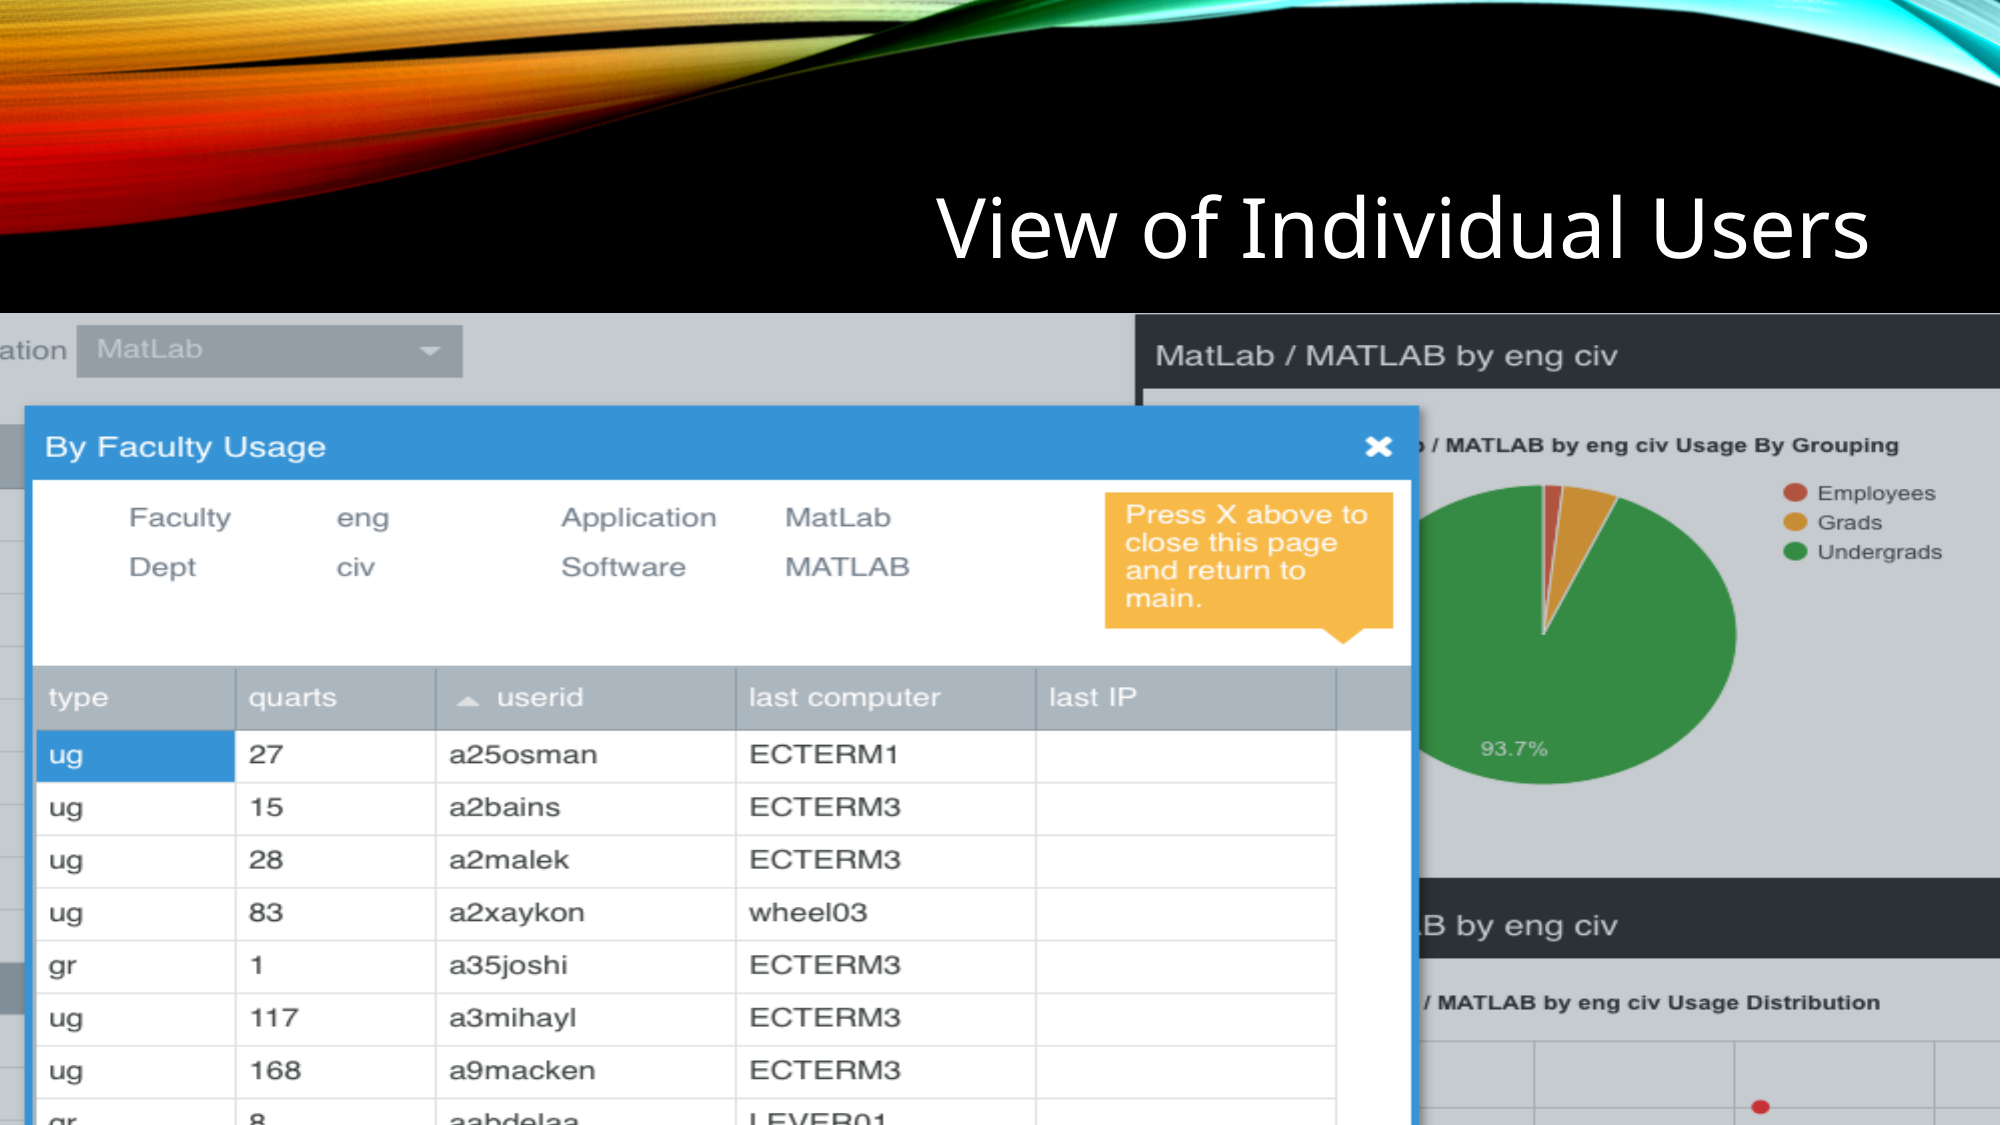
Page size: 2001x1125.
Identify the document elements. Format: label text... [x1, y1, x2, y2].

picture [0, 0, 2000, 237]
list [0, 313, 2000, 1125]
title View of Individual Users [474, 125, 1888, 313]
